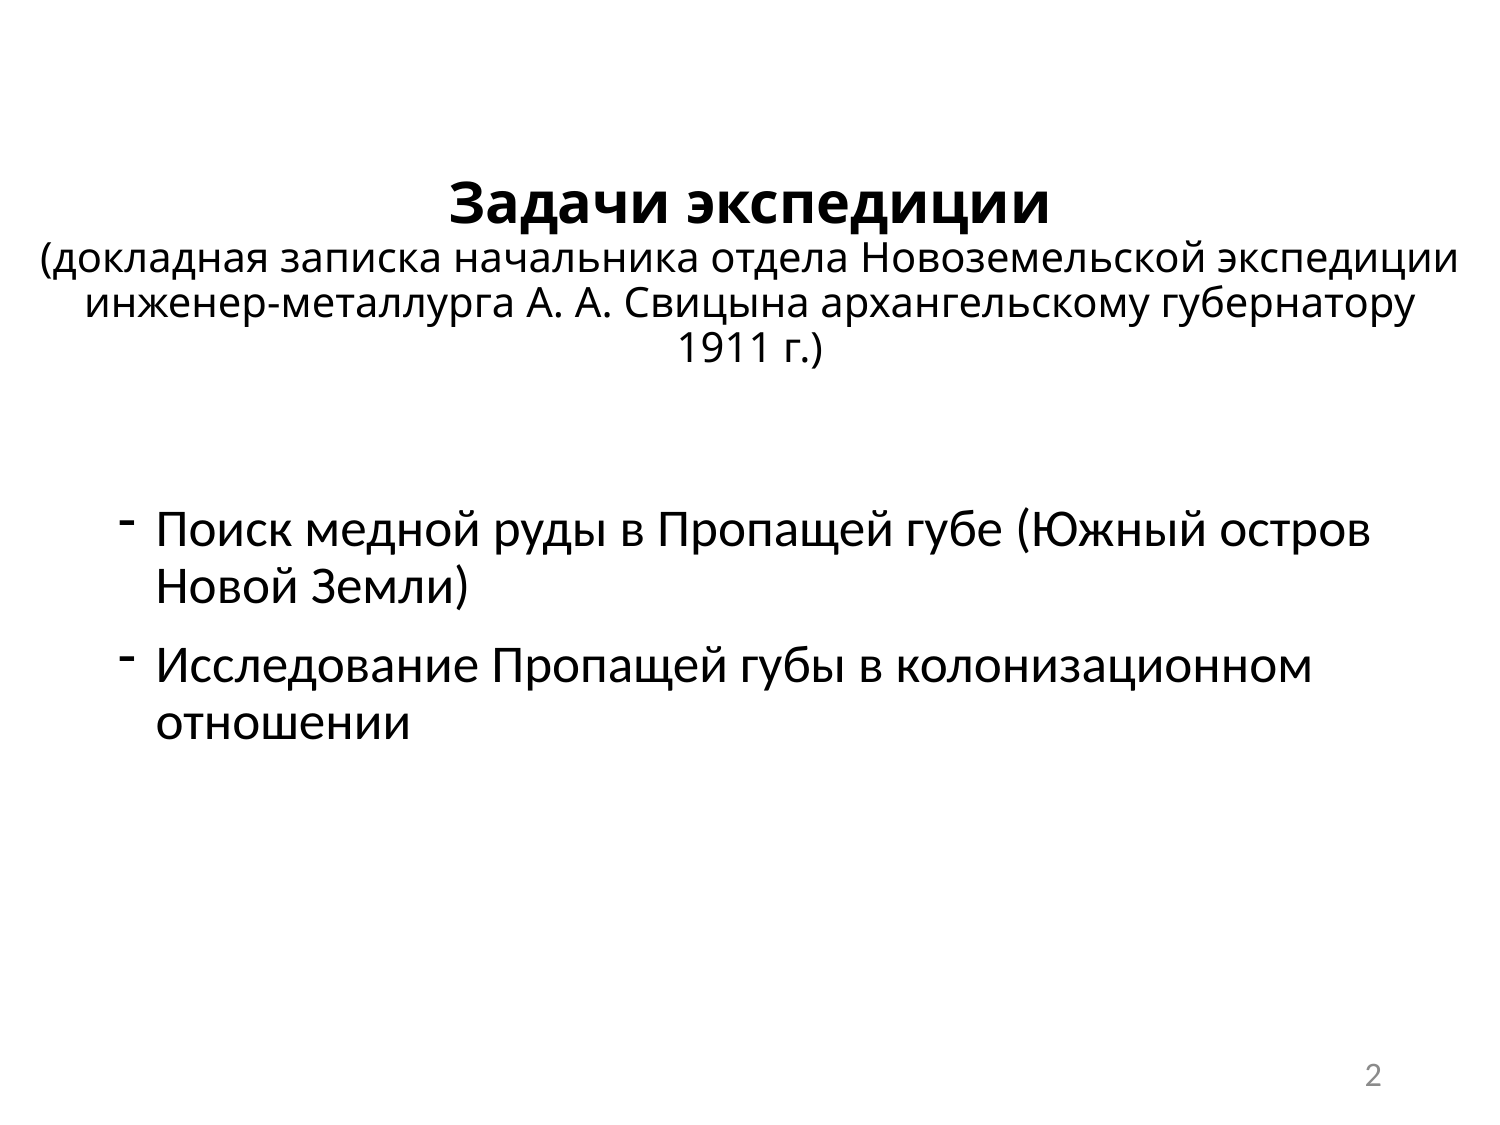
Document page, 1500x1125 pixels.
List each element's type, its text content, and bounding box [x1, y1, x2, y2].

title Задачи экспедиции (докладная записка начальника отдела Новоземельской экспедиции инженер-металлурга А. А. Свицына архангельскому губернатору 1911 г.) [19, 164, 1481, 382]
list Поиск медной руды в Пропащей губе (Южный остров Новой Земли) Исследование Пропащей губы в колонизационном отношении [103, 493, 1397, 784]
slide_number 2 [1059, 1042, 1397, 1103]
